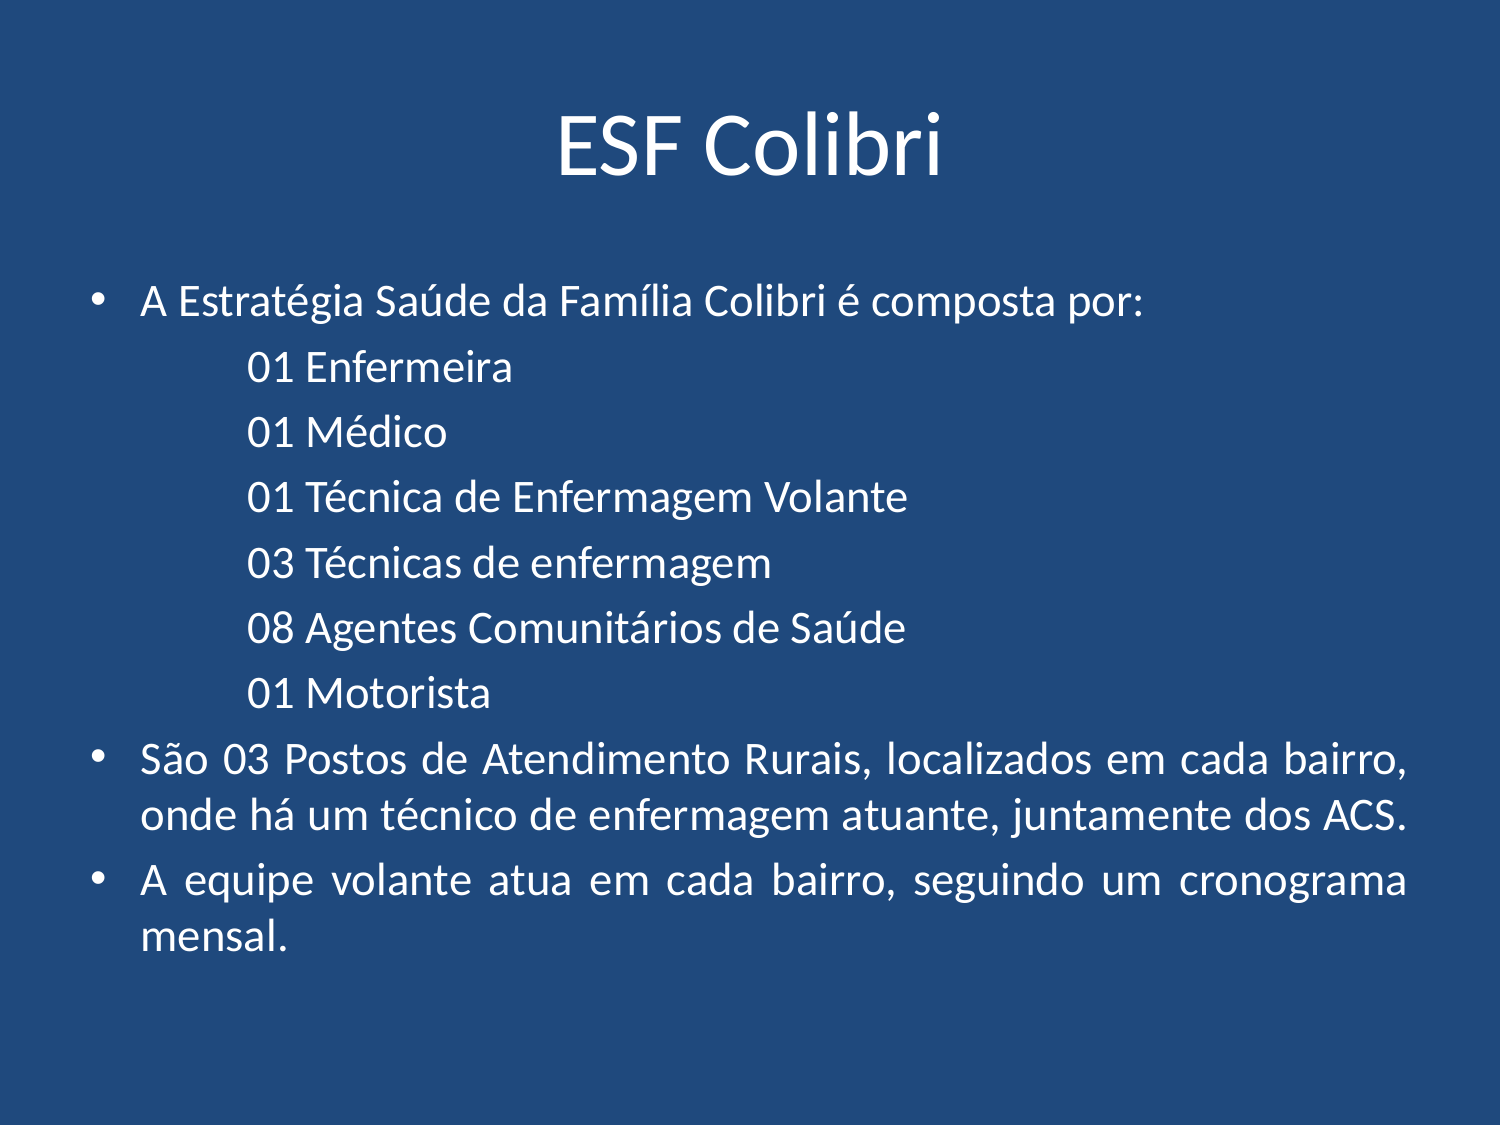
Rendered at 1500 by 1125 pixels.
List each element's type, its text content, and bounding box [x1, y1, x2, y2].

title ESF Colibri [75, 45, 1425, 233]
list A Estratégia Saúde da Família Colibri é composta por: 01 Enfermeira 01 Médico 01 Técnica de Enfermagem Volante 03 Técnicas de enfermagem 08 Agentes Comunitários de Saúde 01 Motorista São 03 Postos de Atendimento Rurais, localizados em cada bairro, onde há um técnico de enfermagem atuante, juntamente dos ACS. A equipe volante atua em cada bairro, seguindo um cronograma mensal. [75, 262, 1425, 1005]
